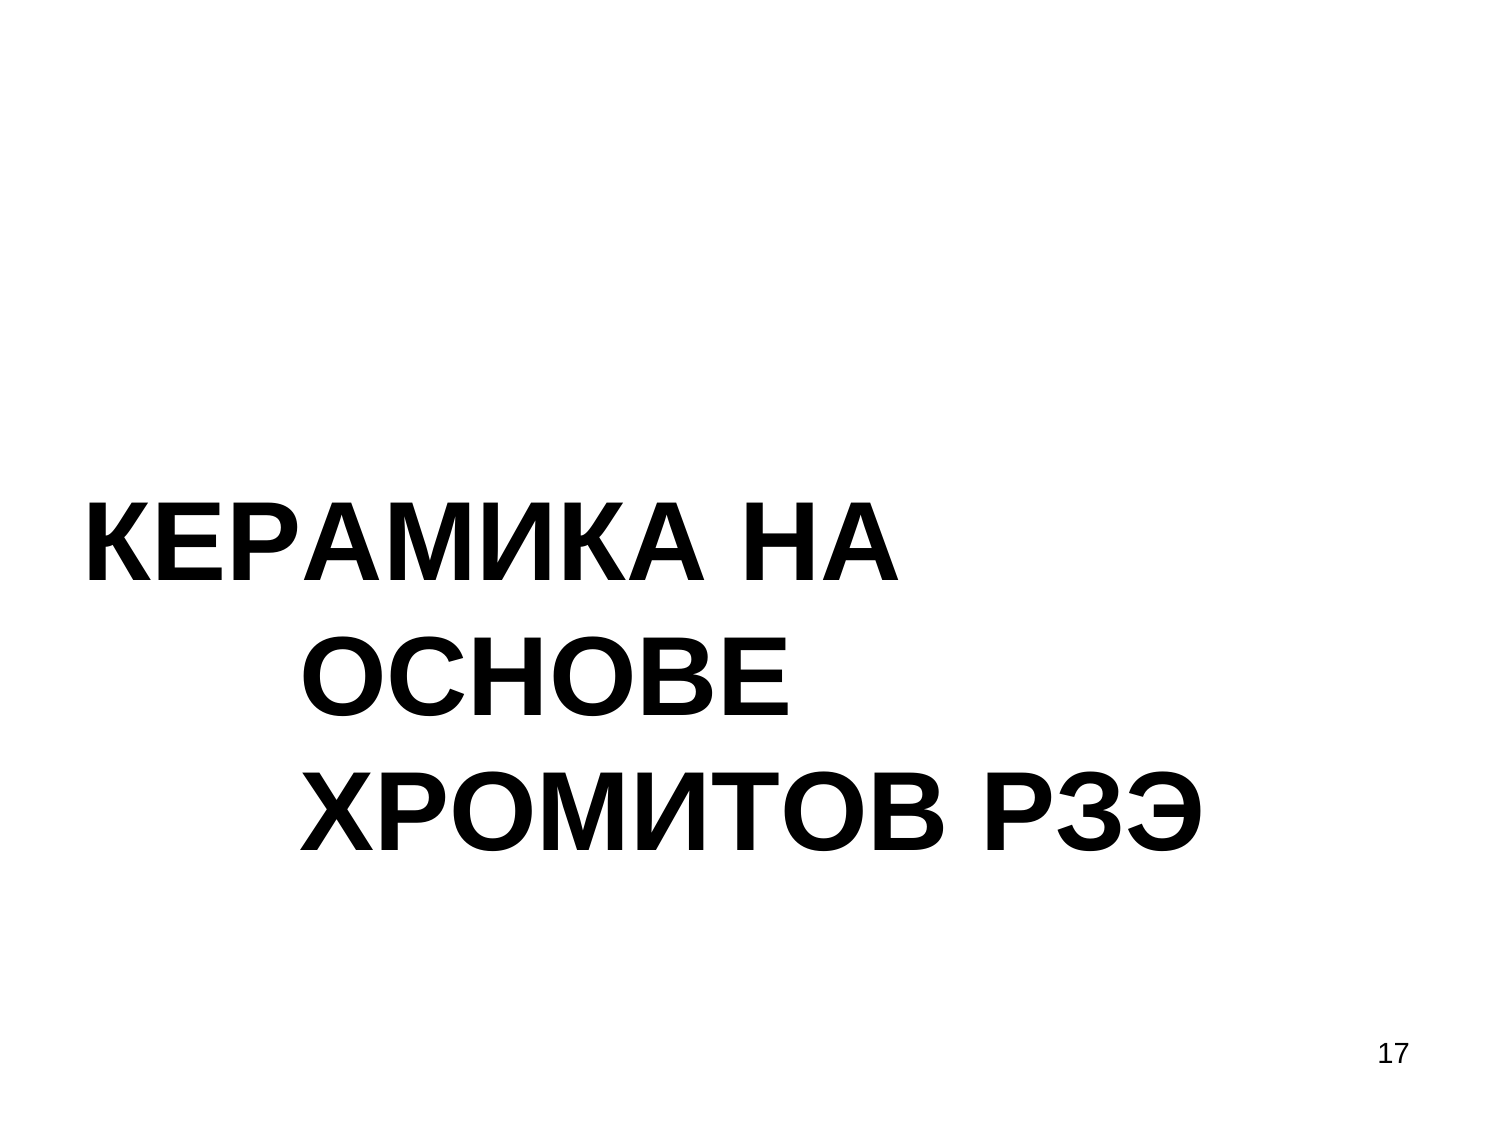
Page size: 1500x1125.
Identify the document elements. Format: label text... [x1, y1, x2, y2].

text_box 17 [1375, 1034, 1412, 1070]
text_box КЕРАМИКА НА ОСНОВЕ ХРОМИТОВ РЗЭ [80, 467, 1419, 873]
